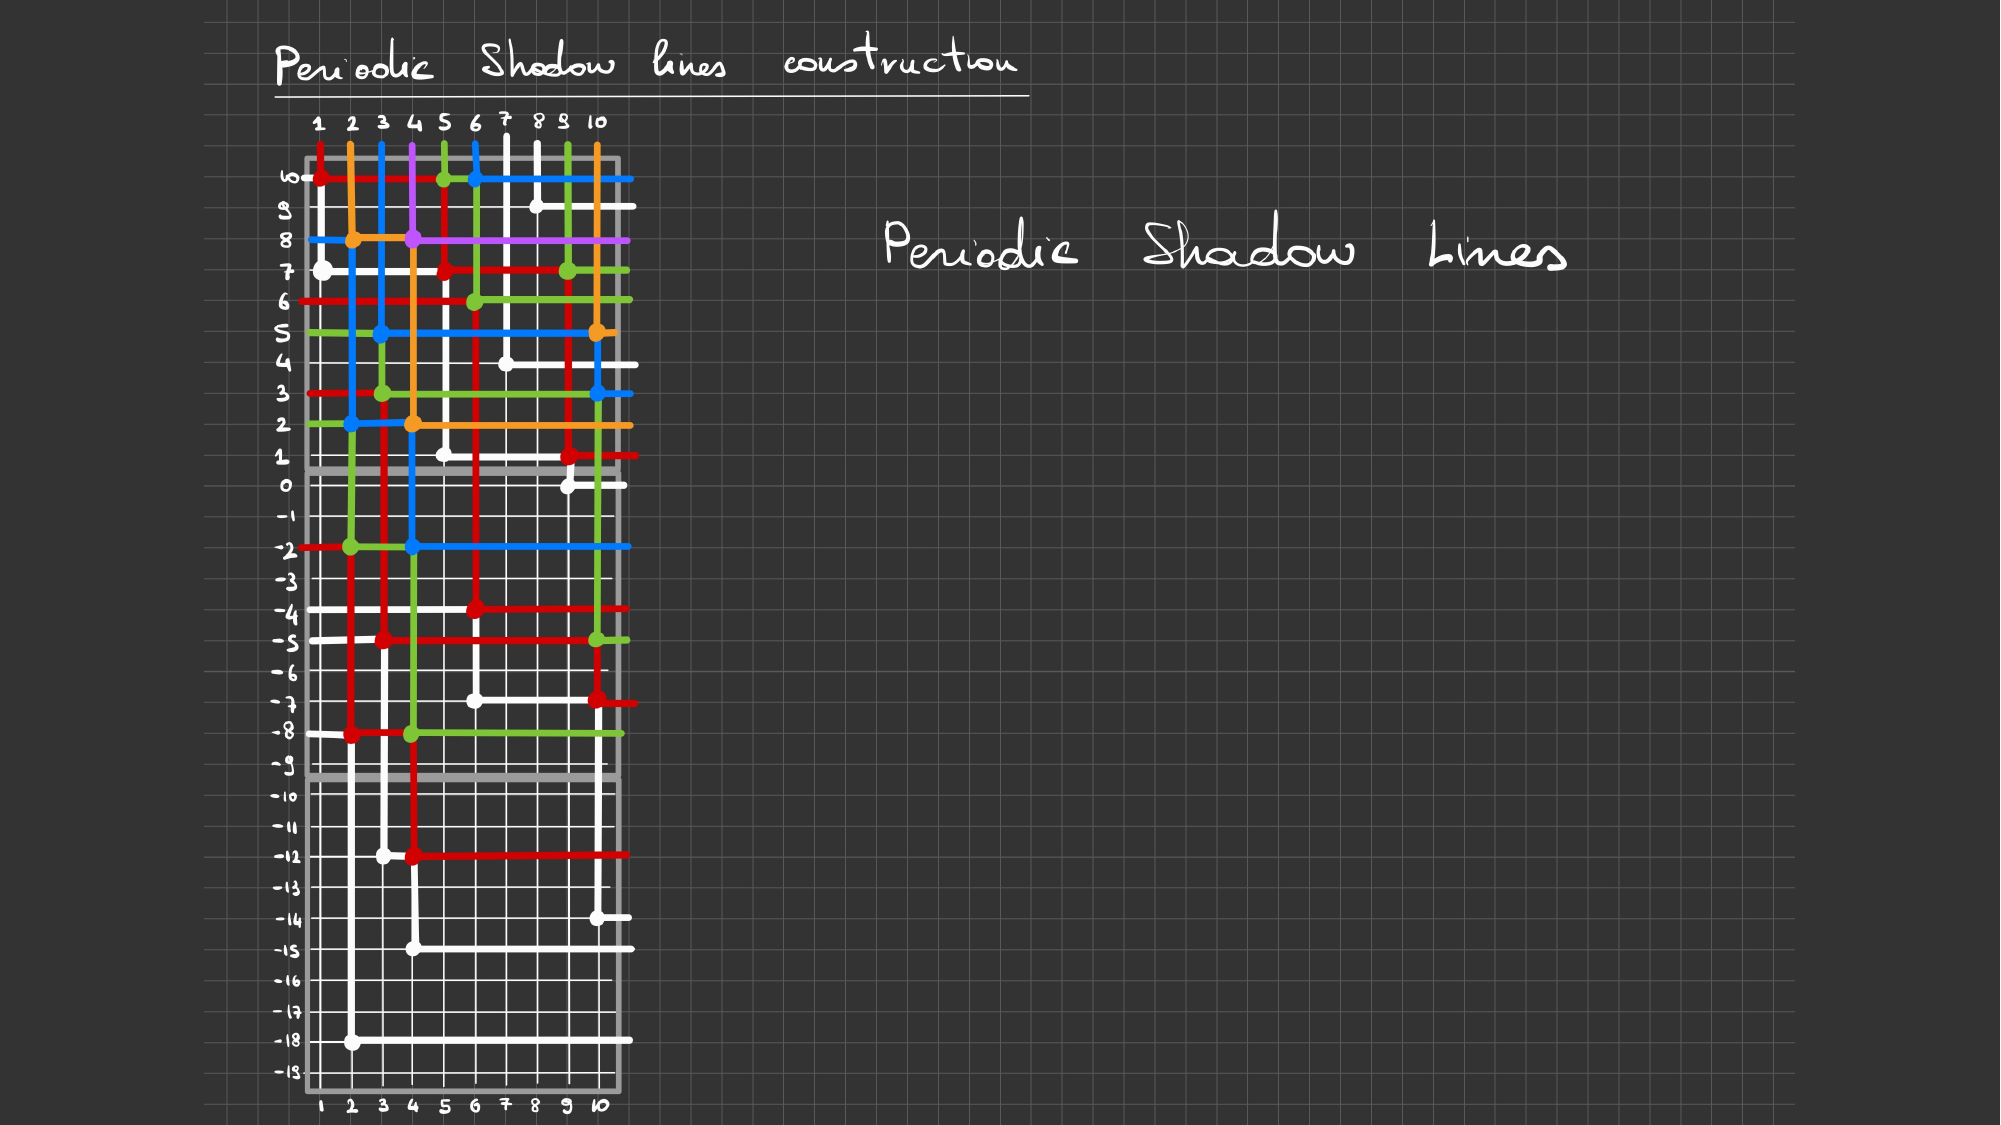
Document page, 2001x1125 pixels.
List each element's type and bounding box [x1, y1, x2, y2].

picture [204, 0, 1795, 1125]
